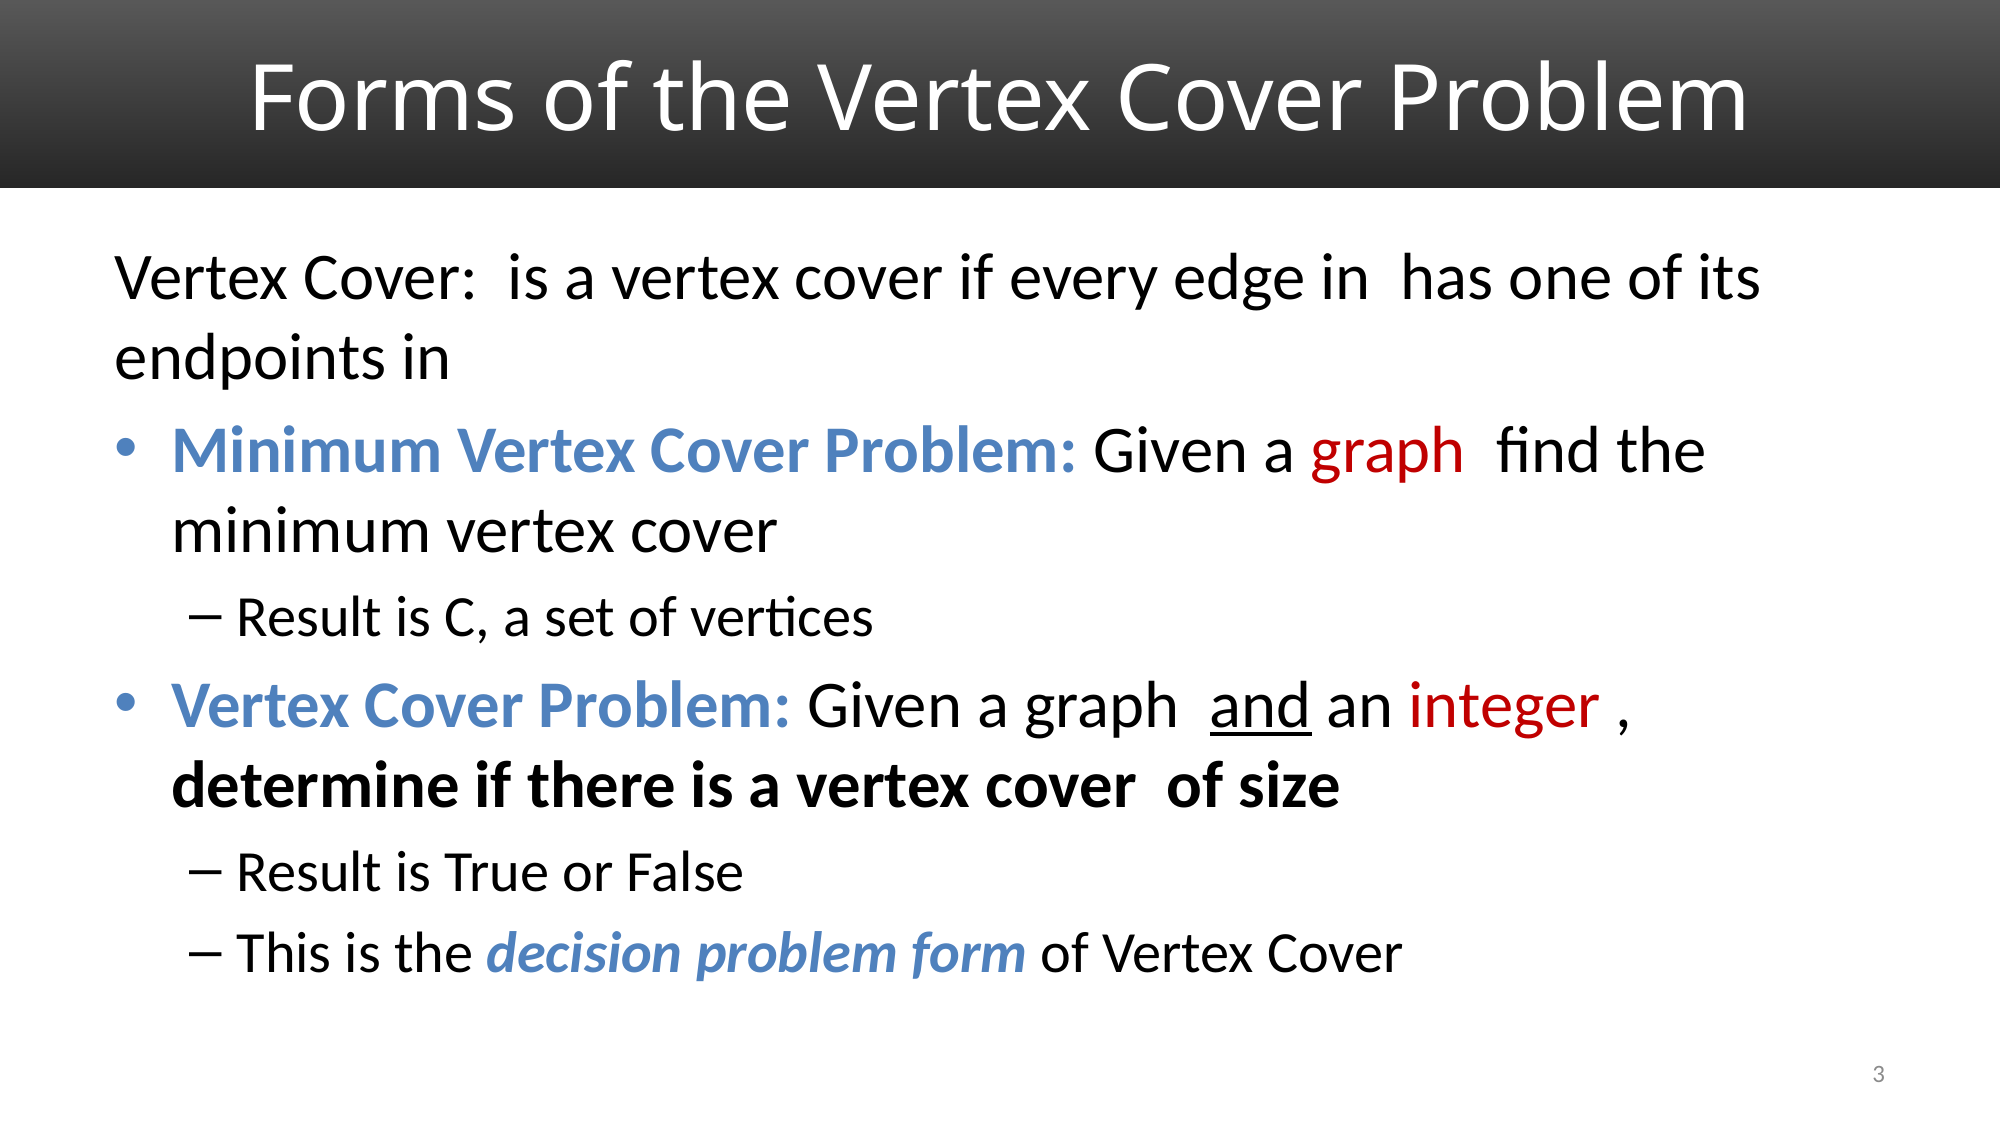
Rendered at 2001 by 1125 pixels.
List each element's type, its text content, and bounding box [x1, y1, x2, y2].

slide_number 3 [1433, 1042, 1900, 1103]
title Forms of the Vertex Cover Problem [99, 24, 1900, 163]
